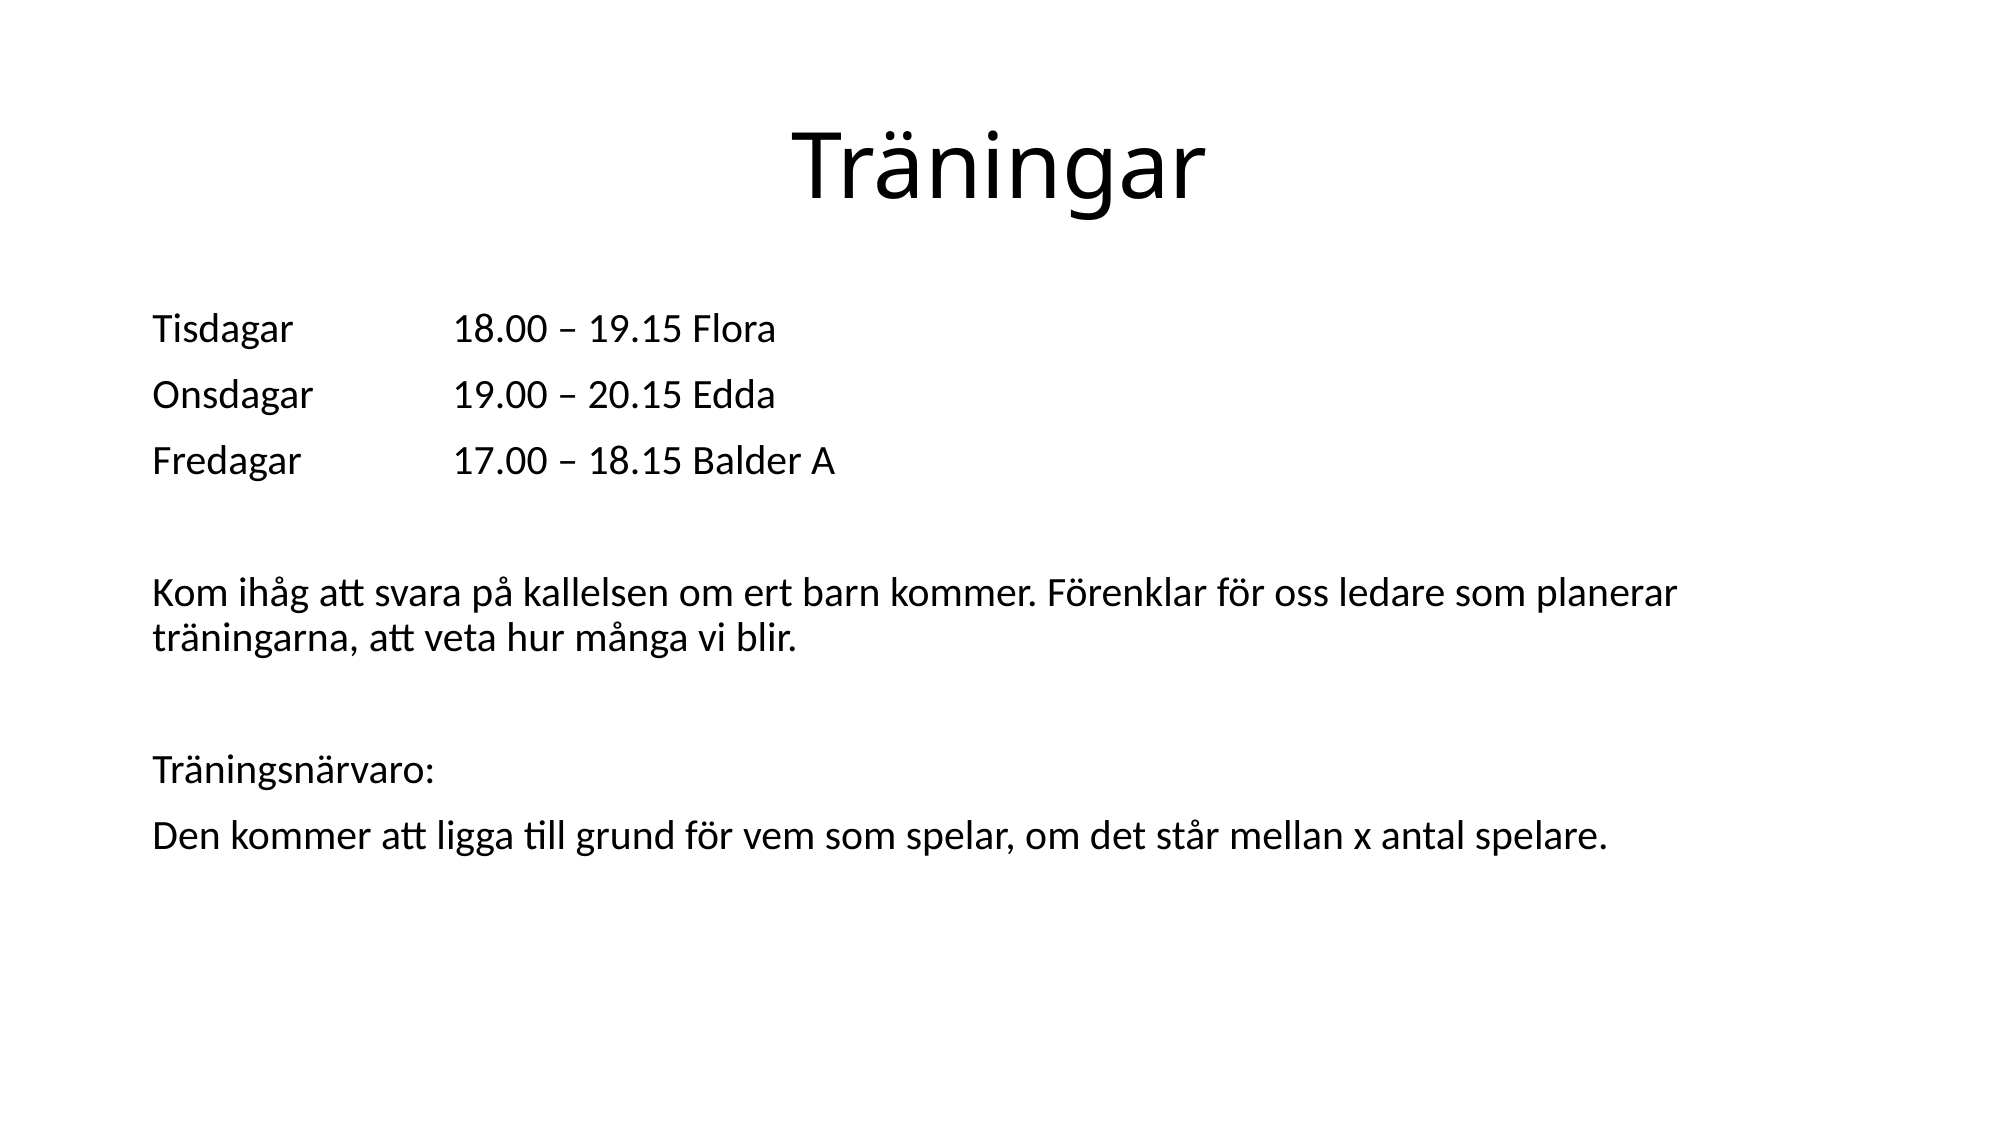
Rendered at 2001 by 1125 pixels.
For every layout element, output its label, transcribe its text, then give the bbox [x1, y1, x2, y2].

list Tisdagar 18.00 – 19.15 Flora Onsdagar 19.00 – 20.15 Edda Fredagar 17.00 – 18.15 Balder A Kom ihåg att svara på kallelsen om ert barn kommer. Förenklar för oss ledare som planerar träningarna, att veta hur många vi blir. Träningsnärvaro: Den kommer att ligga till grund för vem som spelar, om det står mellan x antal spelare. [137, 299, 1863, 1014]
title Träningar [137, 59, 1863, 278]
